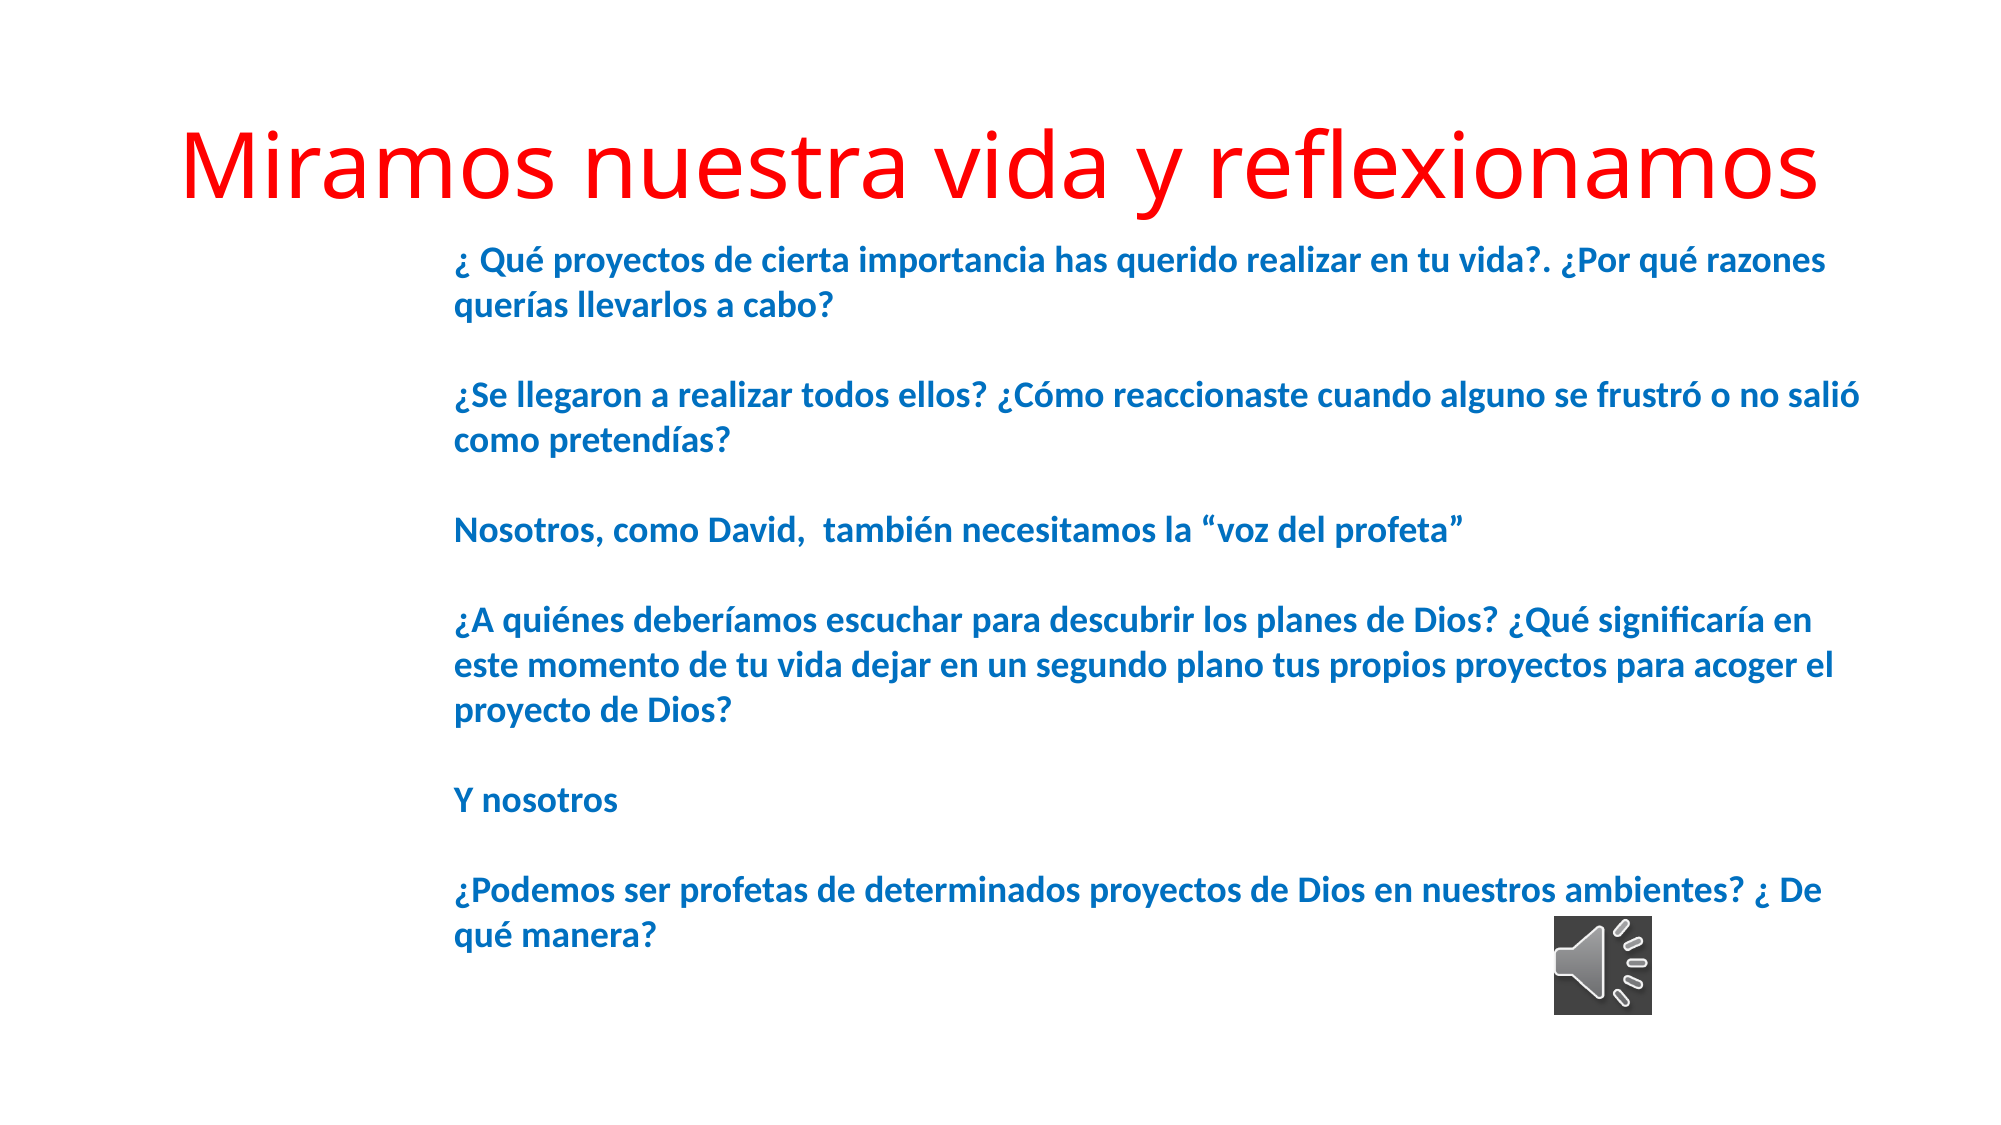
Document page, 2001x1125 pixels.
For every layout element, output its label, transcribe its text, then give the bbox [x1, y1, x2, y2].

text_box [1553, 915, 1654, 1016]
title Miramos nuestra vida y reflexionamos [137, 59, 1863, 278]
text_box ¿ Qué proyectos de cierta importancia has querido realizar en tu vida?. ¿Por qué razones querías llevarlos a cabo? ¿Se llegaron a realizar todos ellos? ¿Cómo reaccionaste cuando alguno se frustró o no salió como pretendías? Nosotros, como David, también necesitamos la “voz del profeta” ¿A quiénes deberíamos escuchar para descubrir los planes de Dios? ¿Qué significaría en este momento de tu vida dejar en un segundo plano tus propios proyectos para acoger el proyecto de Dios? Y nosotros ¿Podemos ser profetas de determinados proyectos de Dios en nuestros ambientes? ¿ De qué manera? [439, 227, 1888, 1008]
